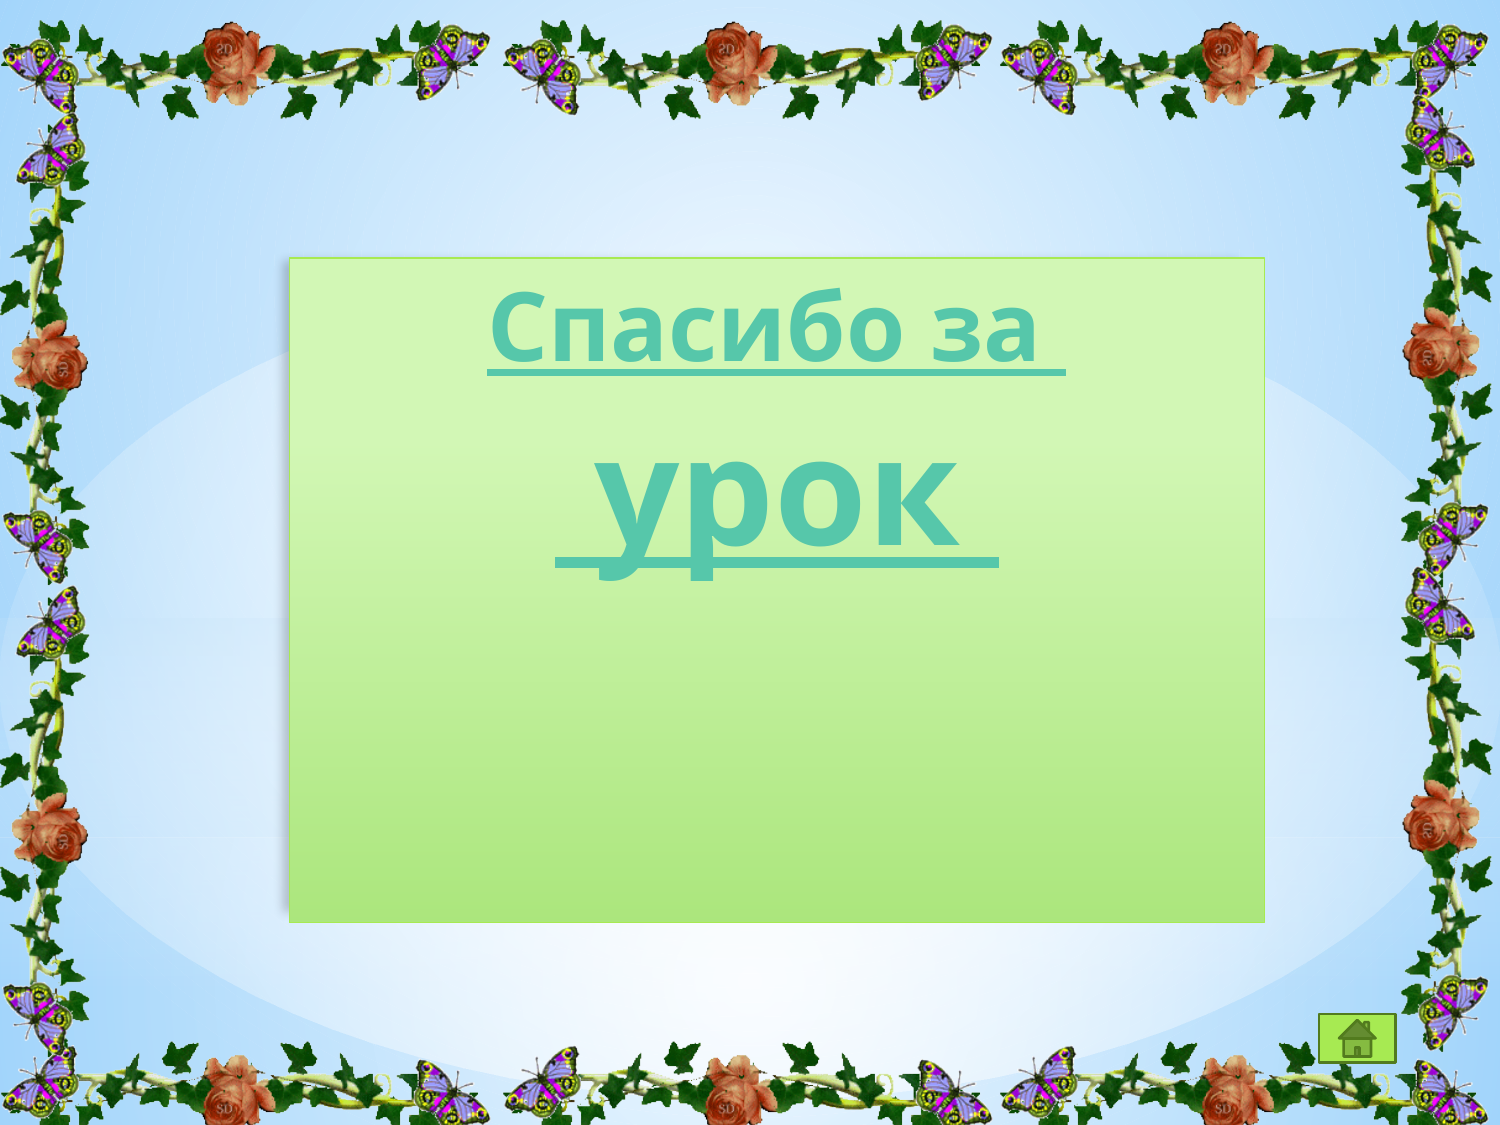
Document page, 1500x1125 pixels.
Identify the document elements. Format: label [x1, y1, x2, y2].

text_box [0, 15, 1497, 1125]
